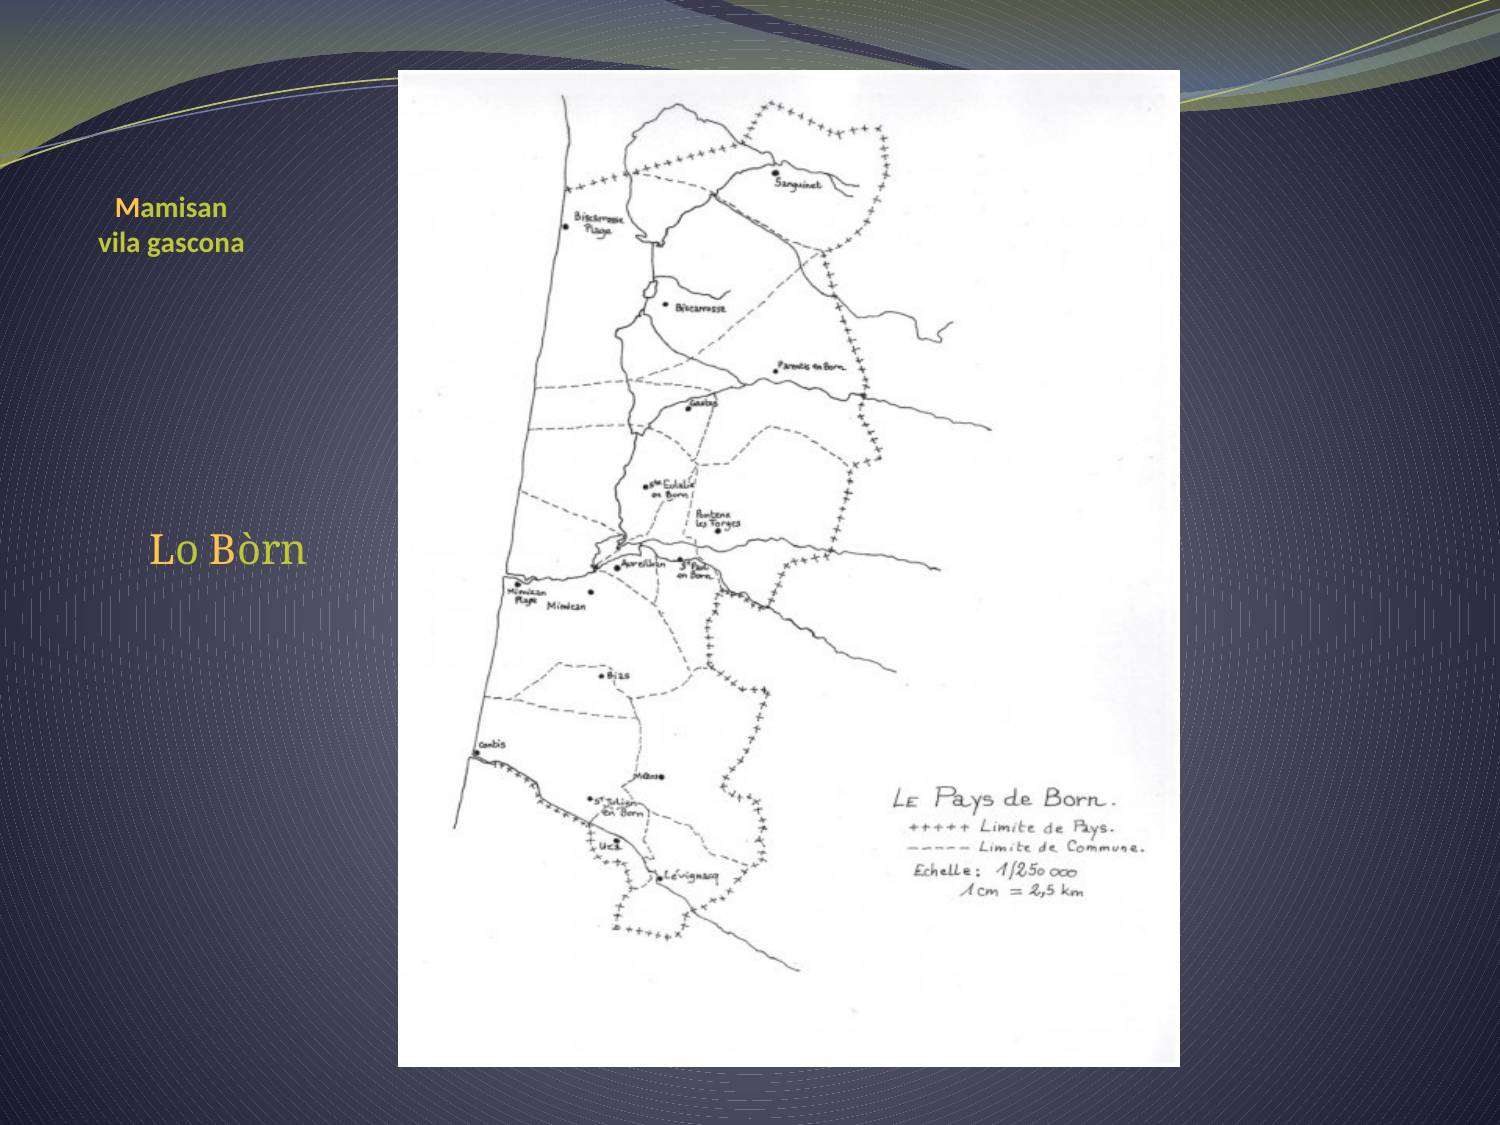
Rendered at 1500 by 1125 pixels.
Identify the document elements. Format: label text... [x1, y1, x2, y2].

title Mamisan vila gascona [82, 152, 264, 258]
text_box Lo Bòrn [105, 515, 352, 581]
picture [398, 70, 1180, 1067]
